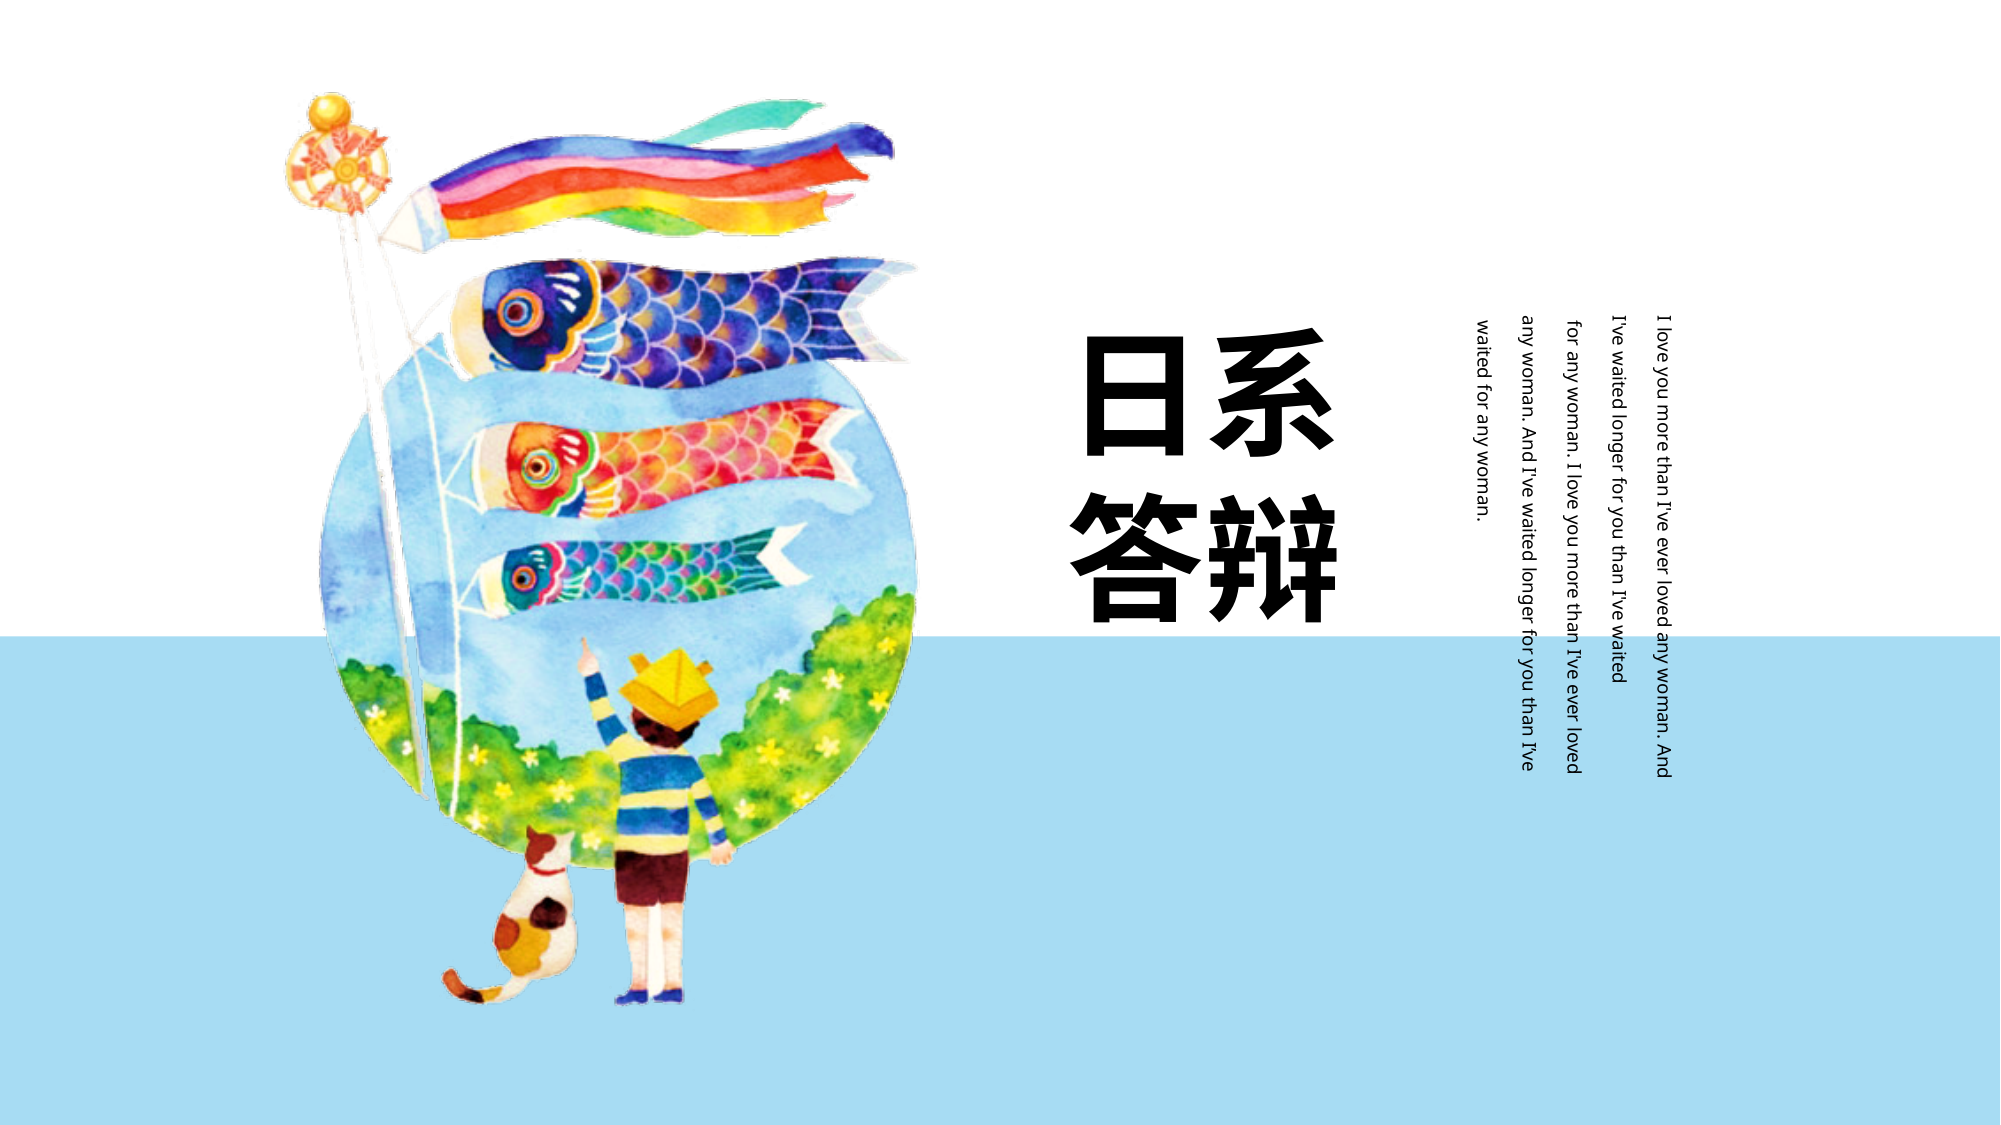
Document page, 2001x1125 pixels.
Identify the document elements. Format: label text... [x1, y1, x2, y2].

picture [256, 22, 964, 1084]
text_box [0, 635, 2000, 1125]
text_box 日系答辩 [1051, 301, 1403, 646]
text_box I love you more than I've ever loved any woman. And I've waited longer for you than I've waited for any woman. I love you more than I've ever loved any woman. And I've waited longer for you than I’ve waited for any woman. [1403, 301, 1707, 806]
